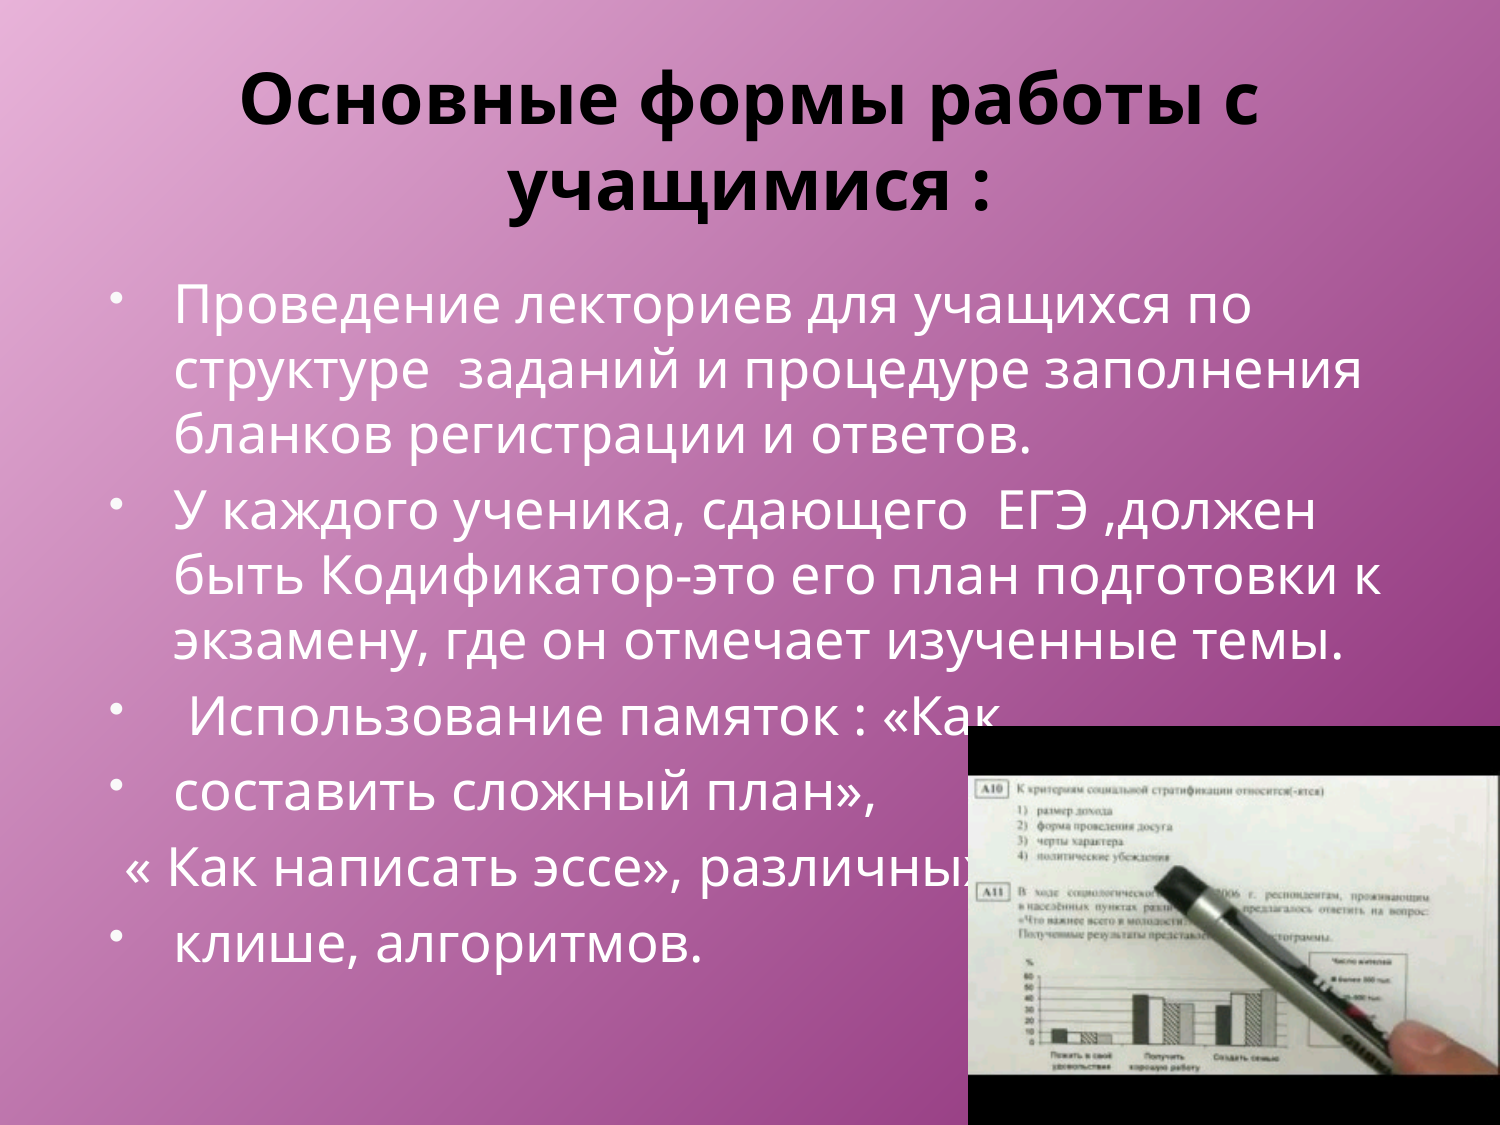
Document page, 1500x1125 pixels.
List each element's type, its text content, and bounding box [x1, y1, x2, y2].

title Основные формы работы с учащимися : [75, 45, 1425, 233]
picture [968, 726, 1500, 1125]
list Проведение лекториев для учащихся по структуре заданий и процедуре заполнения бланков регистрации и ответов. У каждого ученика, сдающего ЕГЭ ,должен быть Кодификатор-это его план подготовки к экзамену, где он отмечает изученные темы. Использование памяток : «Как составить сложный план», « Как написать эссе», различных клише, алгоритмов. [75, 262, 1425, 1035]
